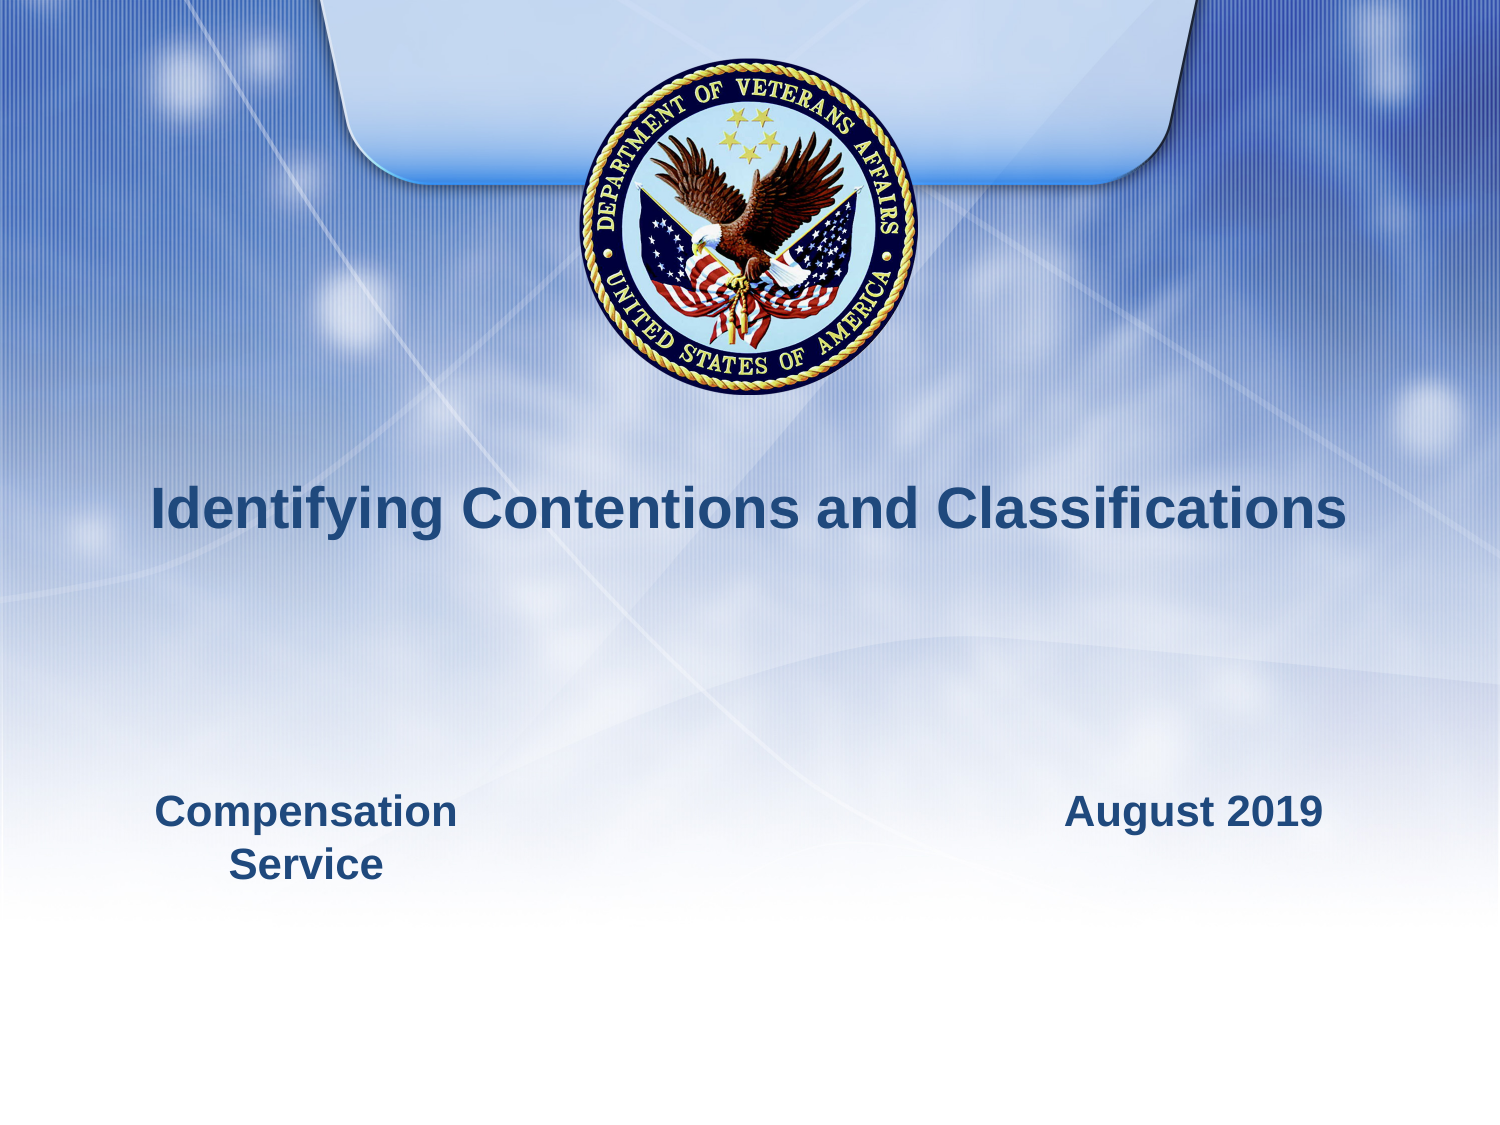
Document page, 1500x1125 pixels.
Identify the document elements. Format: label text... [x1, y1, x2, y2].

picture [0, 0, 1500, 1062]
list Compensation Service [112, 775, 500, 914]
title Identifying Contentions and Classifications [112, 462, 1388, 663]
list August 2019 [999, 774, 1388, 913]
